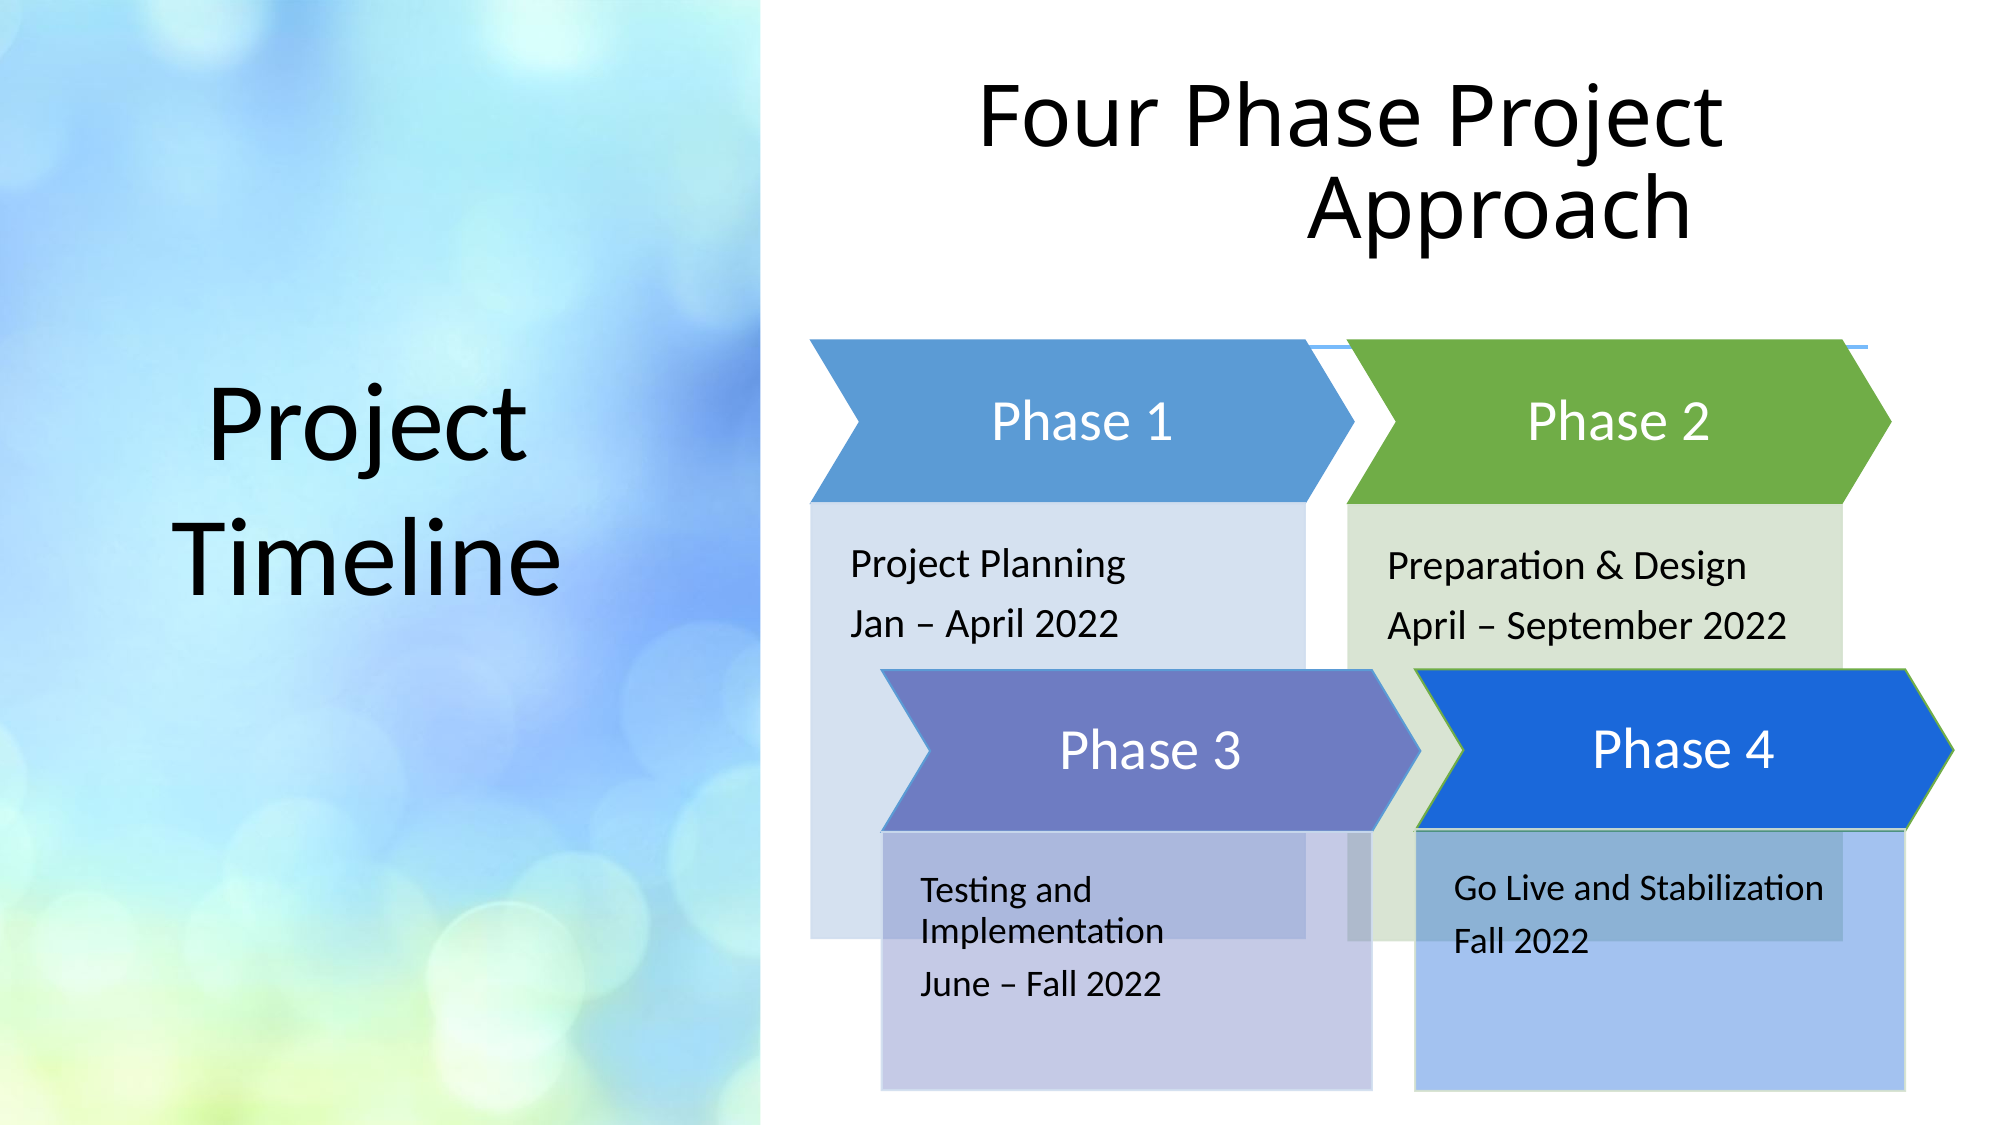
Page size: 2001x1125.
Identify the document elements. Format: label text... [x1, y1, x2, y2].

picture [0, 0, 761, 1125]
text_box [810, 141, 1892, 1125]
title Four Phase Project Approach [810, 53, 1892, 141]
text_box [880, 667, 1955, 1094]
